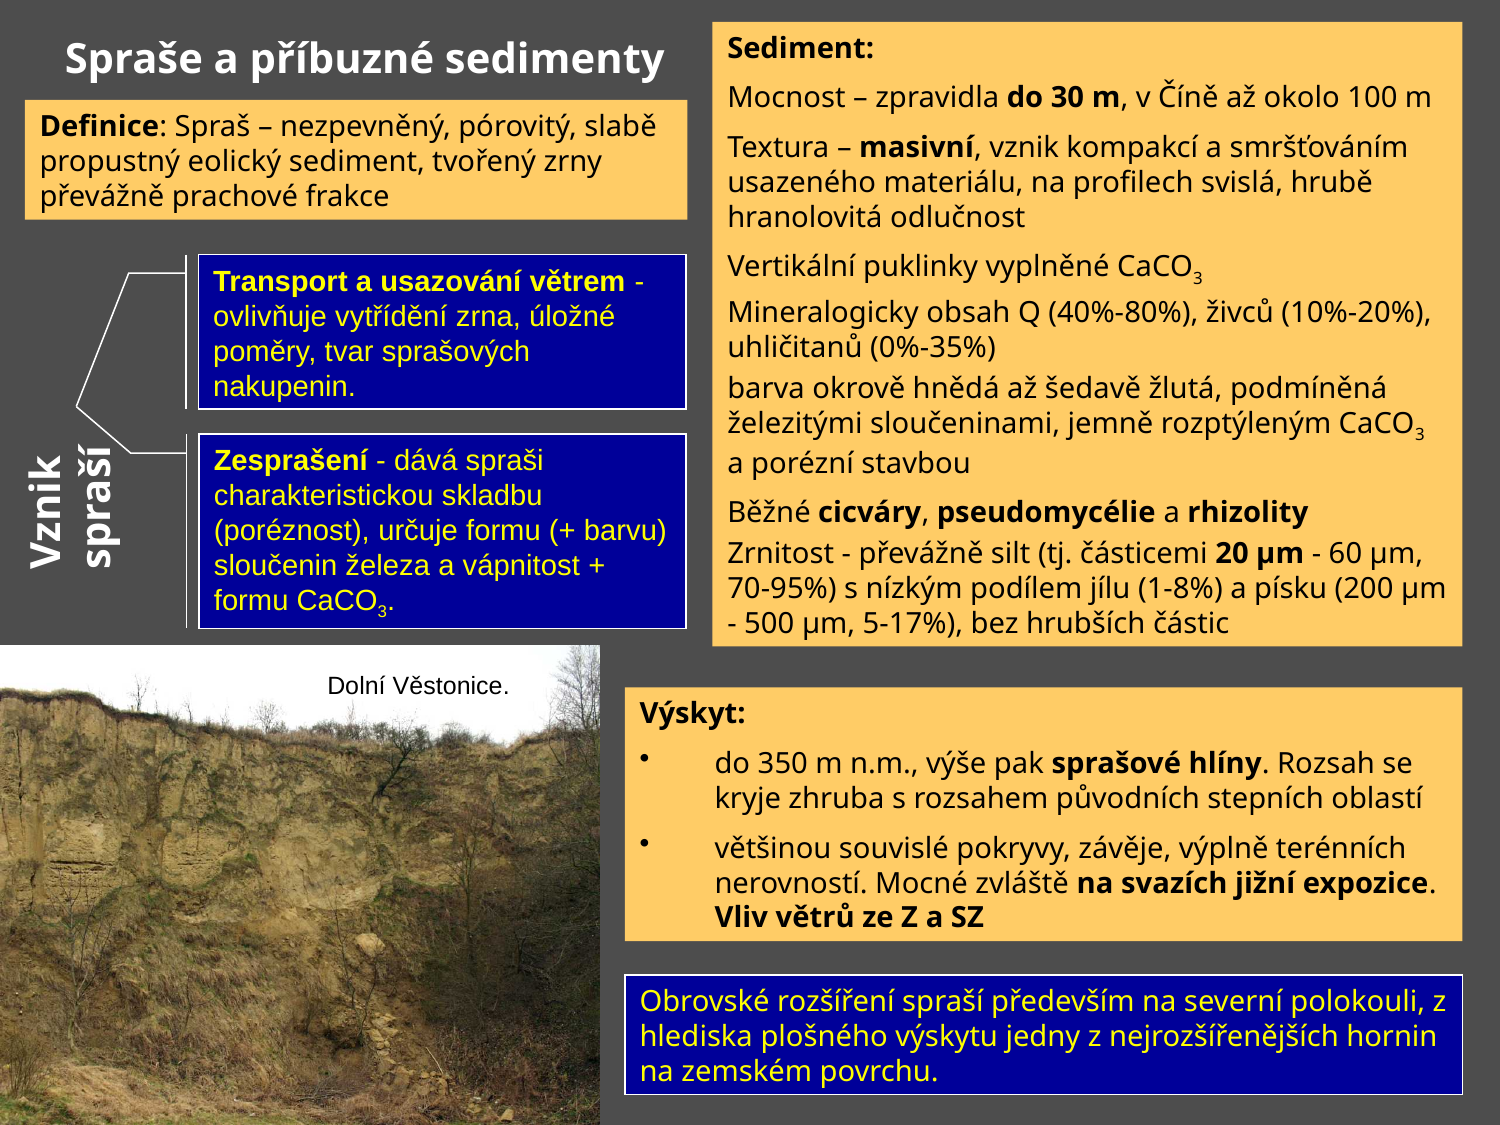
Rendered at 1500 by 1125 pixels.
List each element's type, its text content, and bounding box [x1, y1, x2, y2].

text_box Transport a usazování větrem - ovlivňuje vytřídění zrna, úložné poměry, tvar sprašových nakupenin. [198, 254, 686, 410]
picture [0, 645, 601, 1125]
text_box Definice: Spraš – nezpevněný, pórovitý, slabě propustný eolický sediment, tvořený zrny převážně prachové frakce [24, 99, 688, 220]
text_box Zesprašení - dává spraši charakteristickou skladbu (poréznost), určuje formu (+ barvu) sloučenin železa a vápnitost + formu CaCO3. [198, 434, 686, 629]
text_box Obrovské rozšíření spraší především na severní polokouli, z hlediska plošného výskytu jedny z nejrozšířenějších hornin na zemském povrchu. [624, 974, 1463, 1095]
text_box Vznik spraší [10, 308, 126, 585]
text_box Spraše a příbuzné sedimenty [49, 24, 712, 90]
text_box Výskyt: do 350 m n.m., výše pak sprašové hlíny. Rozsah se kryje zhruba s rozsahem původních stepních oblastí většinou souvislé pokryvy, závěje, výplně terénních nerovností. Mocné zvláště na svazích jižní expozice. Vliv větrů ze Z a SZ [624, 687, 1463, 942]
text_box Sediment: Mocnost – zpravidla do 30 m, v Číně až okolo 100 m Textura – masivní, vznik kompakcí a smršťováním usazeného materiálu, na profilech svislá, hrubě hranolovitá odlučnost Vertikální puklinky vyplněné CaCO3 Mineralogicky obsah Q (40%-80%), živců (10%-20%), uhličitanů (0%-35%) barva okrově hnědá až šedavě žlutá, podmíněná železitými sloučeninami, jemně rozptýleným CaCO3 a porézní stavbou Běžné cicváry, pseudomycélie a rhizolity Zrnitost - převážně silt (tj. částicemi 20 μm - 60 μm, 70-95%) s nízkým podílem jílu (1-8%) a písku (200 μm - 500 μm, 5-17%), bez hrubších částic [712, 21, 1463, 647]
